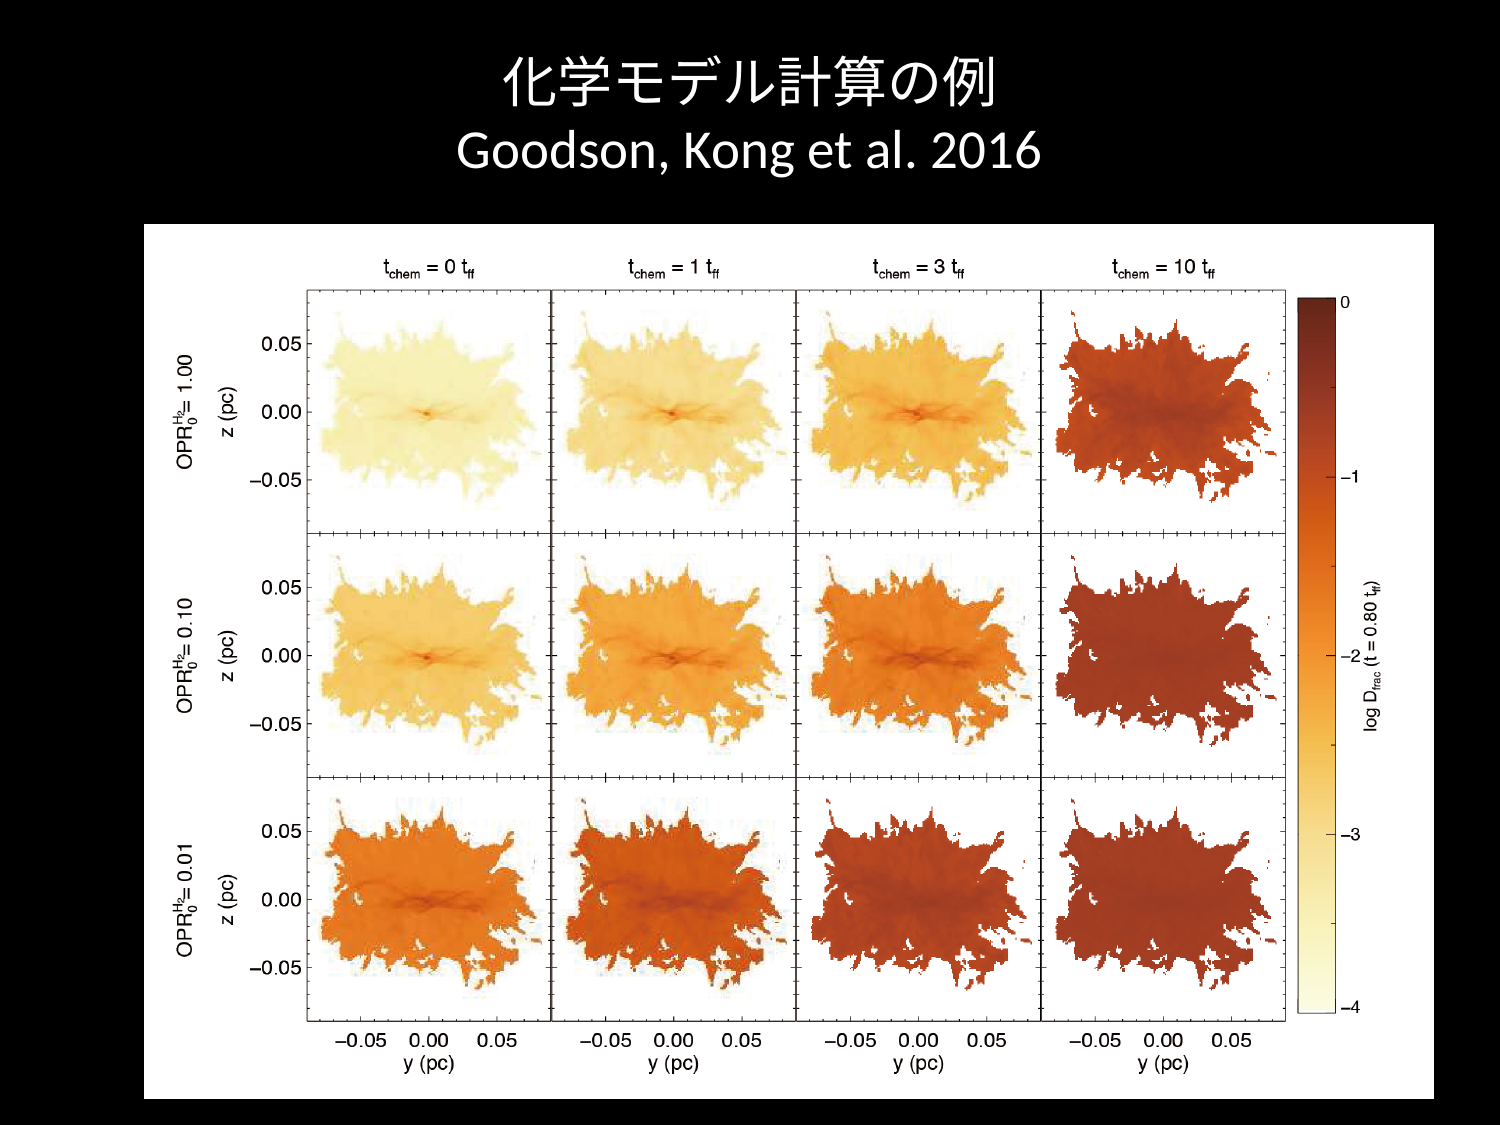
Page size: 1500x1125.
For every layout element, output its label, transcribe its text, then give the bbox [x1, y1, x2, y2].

picture [144, 224, 1434, 1099]
title 化学モデル計算の例 Goodson, Kong et al. 2016 [75, 39, 1425, 188]
